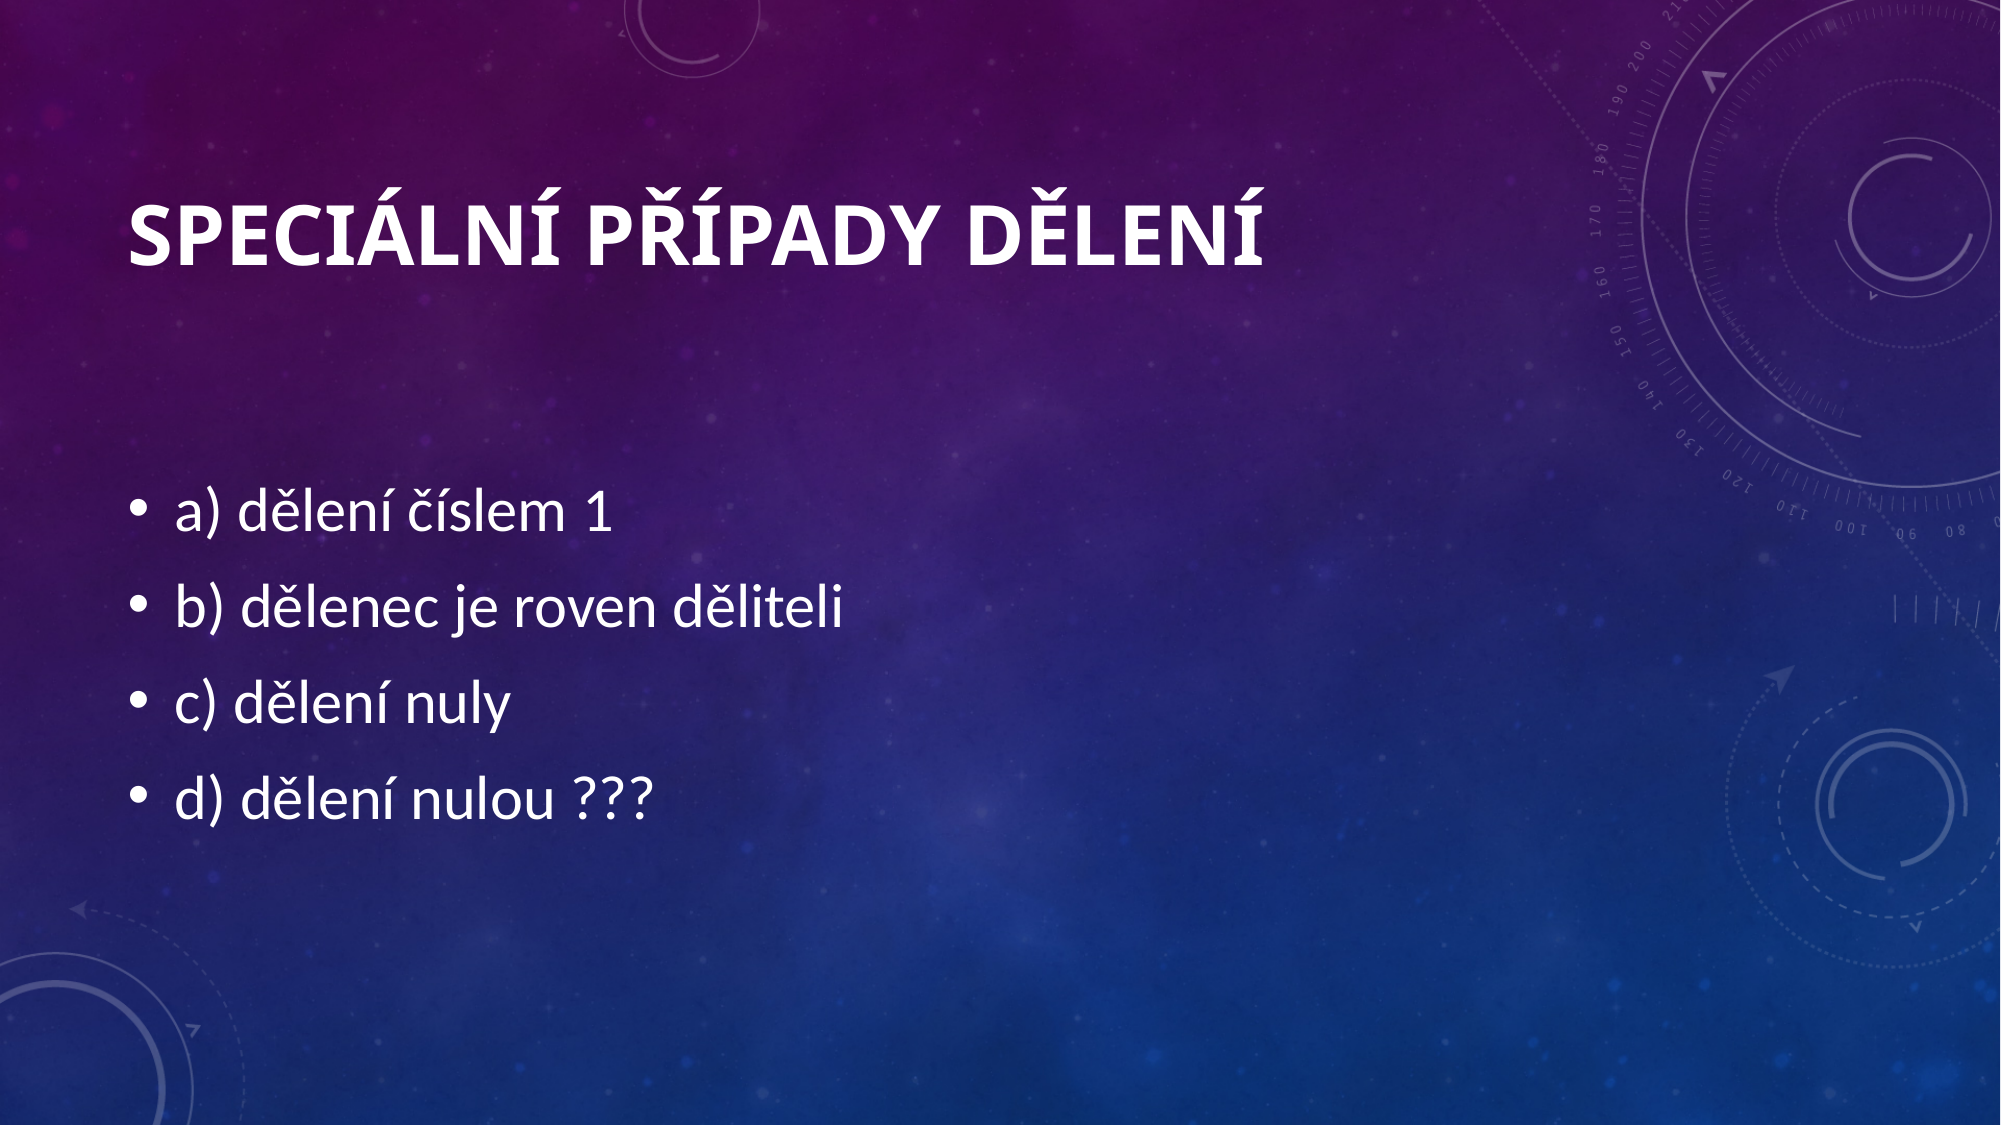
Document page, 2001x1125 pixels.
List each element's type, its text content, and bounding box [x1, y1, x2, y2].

picture [0, 0, 2001, 1125]
title Speciální případy dělení [112, 113, 1775, 351]
list a) dělení číslem 1 b) dělenec je roven děliteli c) dělení nuly d) dělení nulou ??? [112, 351, 1775, 950]
